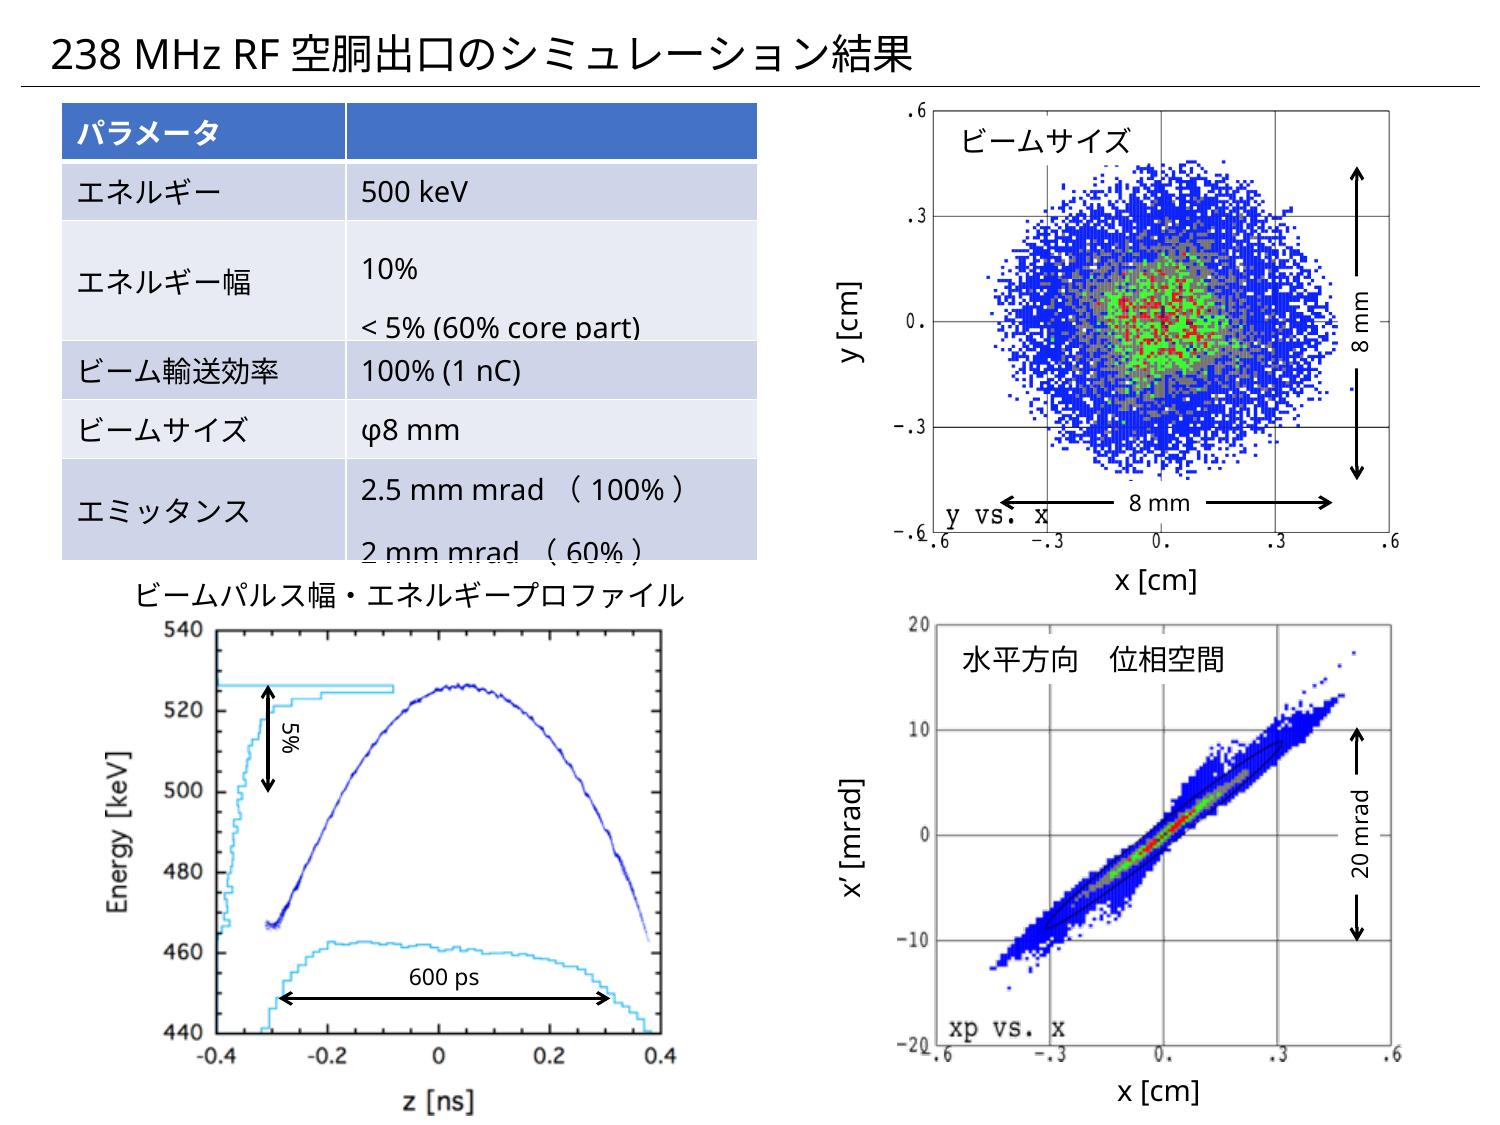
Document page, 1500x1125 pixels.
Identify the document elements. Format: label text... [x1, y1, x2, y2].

table_header [347, 103, 757, 159]
text_box x [cm] [1102, 1065, 1216, 1115]
table_cell 2.5 mm mrad（100%） 2 mm mrad（60%） [347, 459, 757, 560]
table_cell ビームサイズ [62, 400, 345, 458]
table_cell エネルギー [62, 164, 345, 220]
table_cell エミッタンス [62, 459, 345, 560]
picture [105, 620, 677, 1116]
table_cell 100% (1 nC) [347, 341, 757, 399]
table_cell φ8 mm [347, 400, 757, 458]
table_cell ビーム輸送効率 [62, 341, 345, 399]
picture [894, 101, 1399, 548]
picture [897, 615, 1402, 1063]
table_cell エネルギー幅 [62, 221, 345, 340]
text_box 238 MHz RF空胴出口のシミュレーション結果 [35, 20, 930, 86]
text_box y [cm] [820, 266, 871, 379]
text_box x’ [mrad] [823, 762, 874, 913]
table_cell 500 keV [347, 164, 757, 220]
text_box x [cm] [1099, 554, 1213, 604]
text_box ビームパルス幅・エネルギープロファイル [118, 569, 702, 620]
table_header パラメータ [62, 103, 345, 159]
table_cell 10% < 5% (60% core part) [347, 221, 757, 340]
